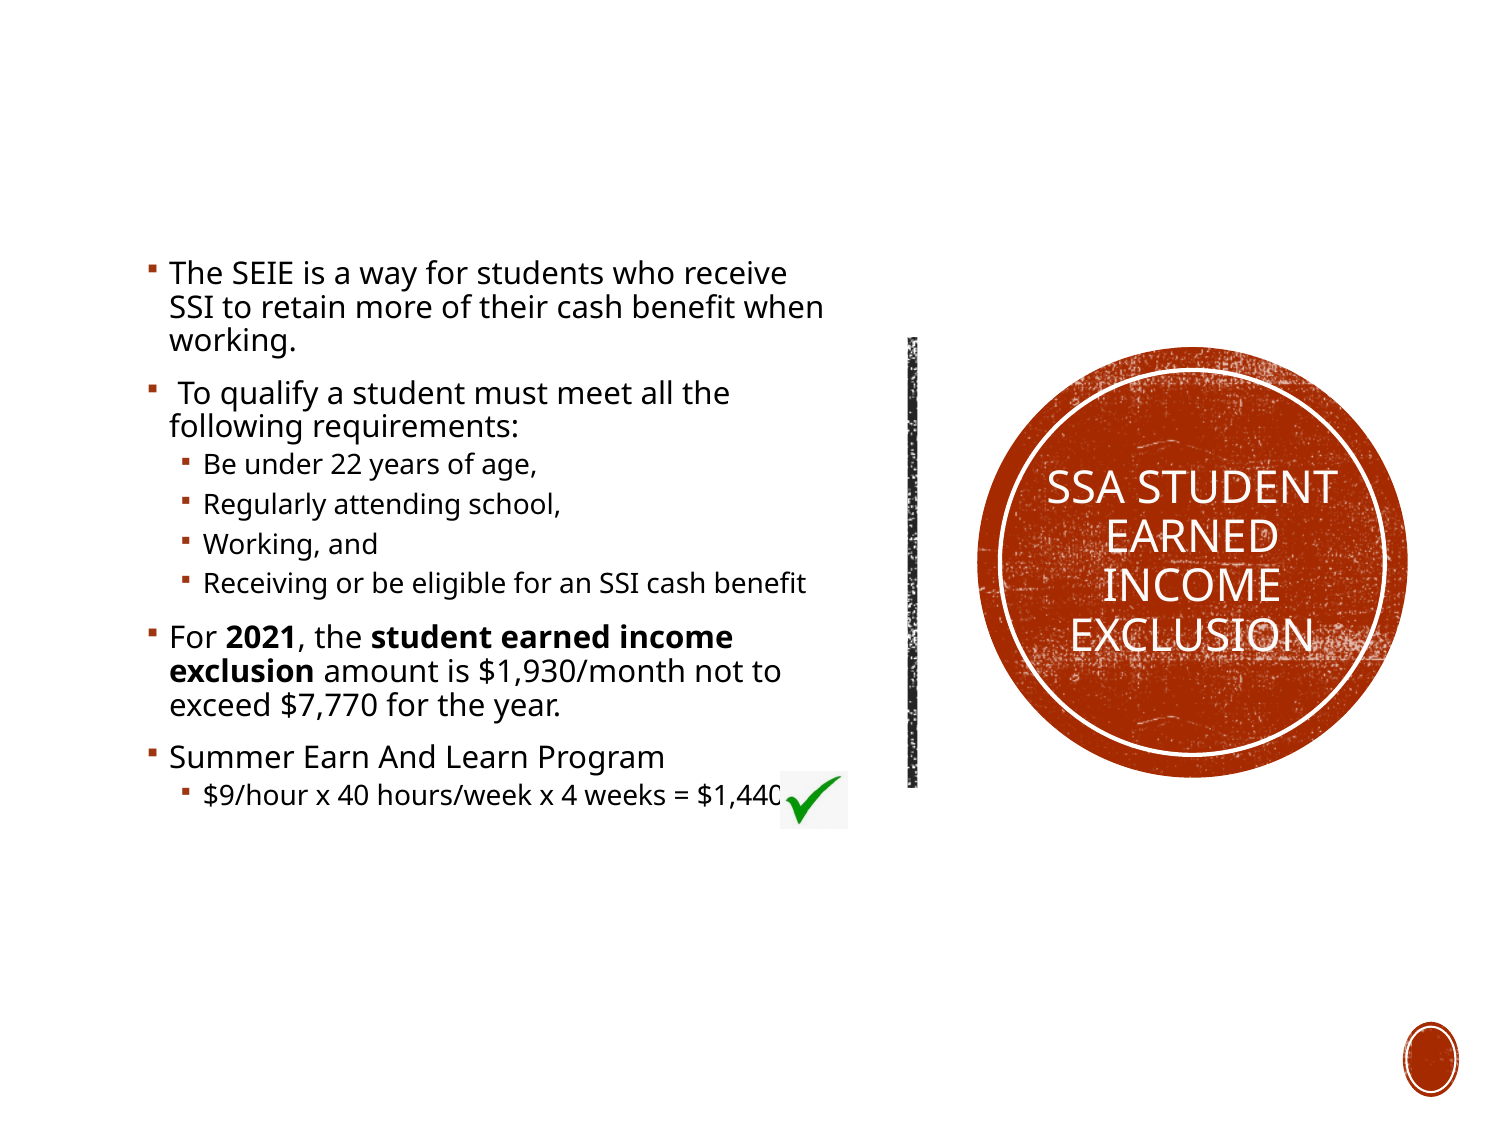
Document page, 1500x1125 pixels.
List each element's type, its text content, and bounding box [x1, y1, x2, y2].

text_box [0, 140, 1500, 985]
picture [780, 771, 848, 829]
text_box [906, 336, 918, 788]
list The SEIE is a way for students who receive SSI to retain more of their cash benefit when working.​ To qualify a student must meet all the following requirements:​ Be under 22 years of age, ​ Regularly attending school, ​ Working, and​ Receiving or be eligible for an SSI cash benefit For 2021, the student earned income exclusion amount is $1,930/month not to exceed $7,770 for the year. Summer Earn And Learn Program $9/hour x 40 hours/week x 4 weeks = $1,440 [131, 244, 848, 881]
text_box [979, 349, 1407, 777]
